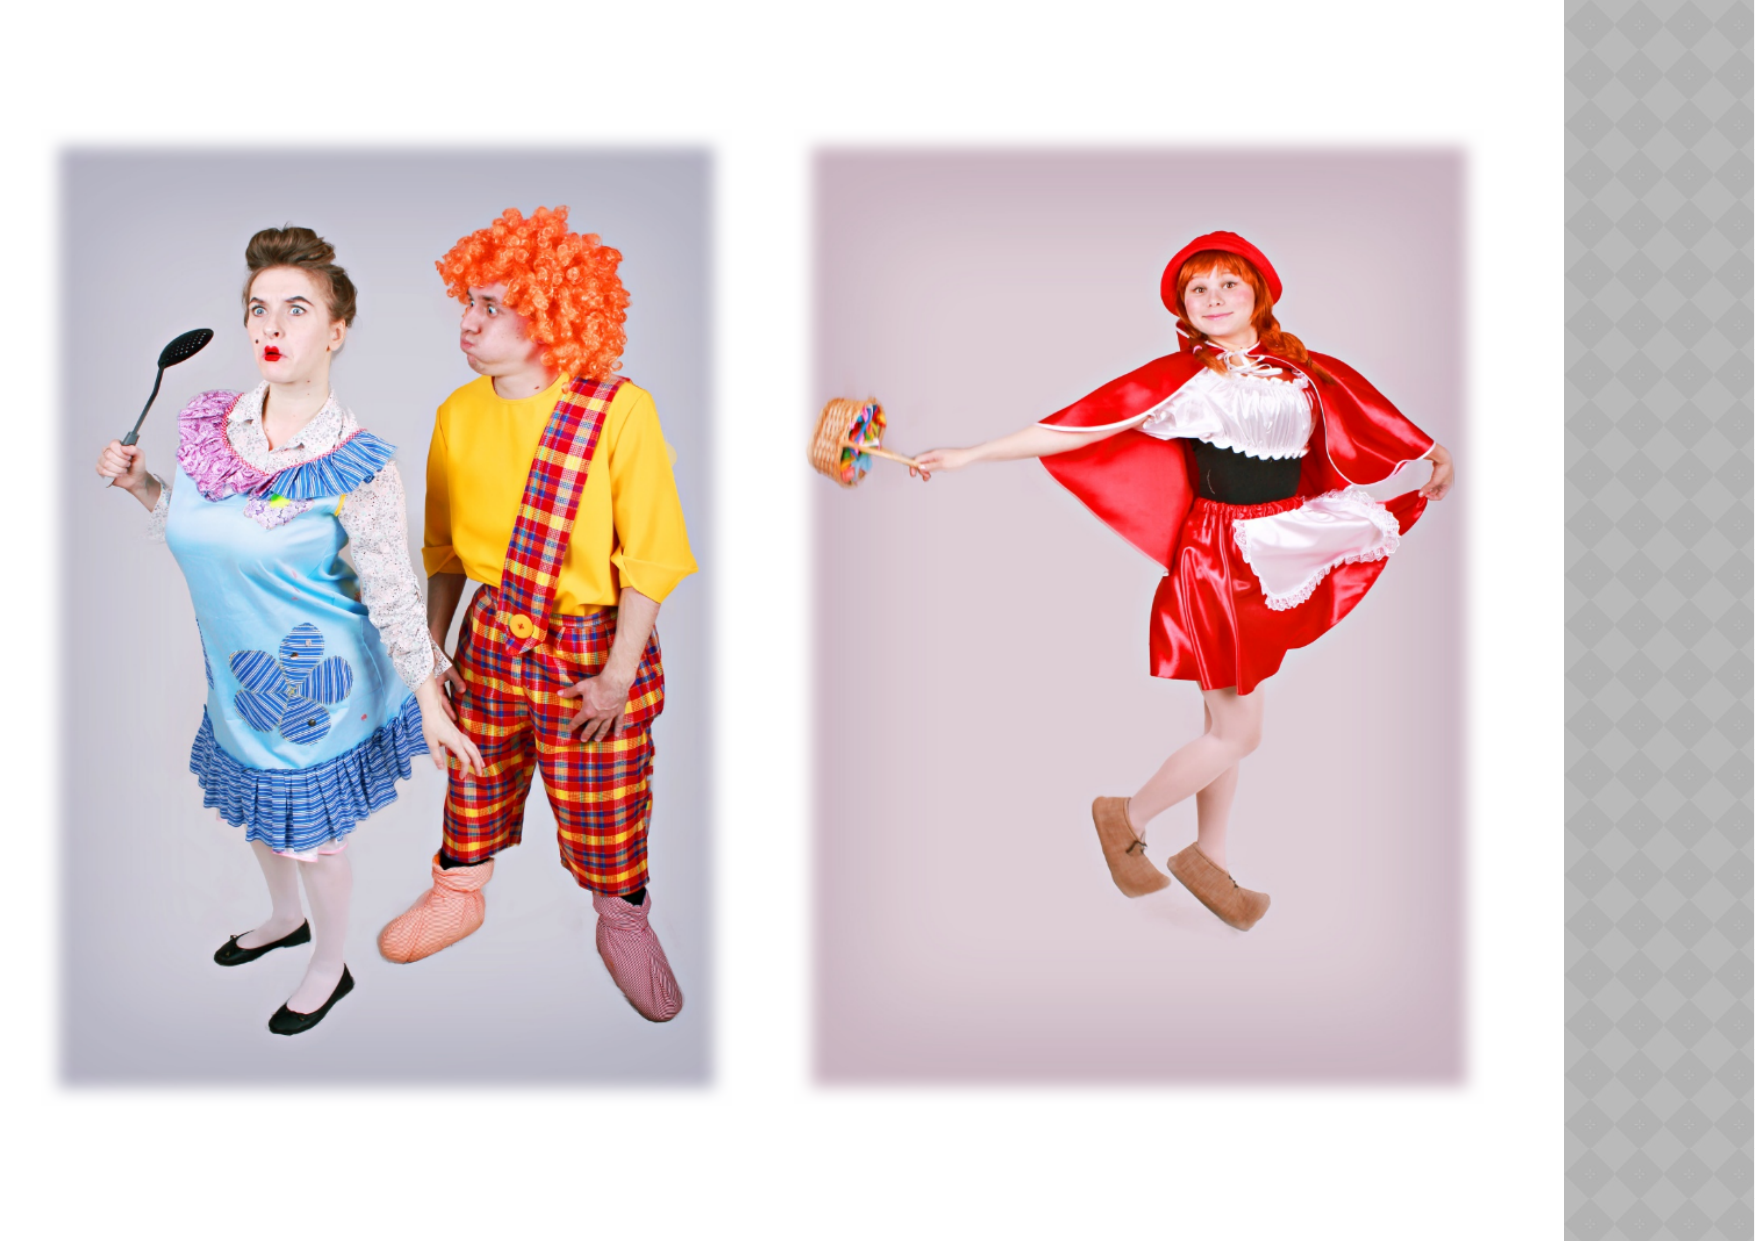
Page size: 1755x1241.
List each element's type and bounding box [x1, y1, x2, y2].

picture [40, 128, 733, 1107]
picture [794, 128, 1486, 1107]
